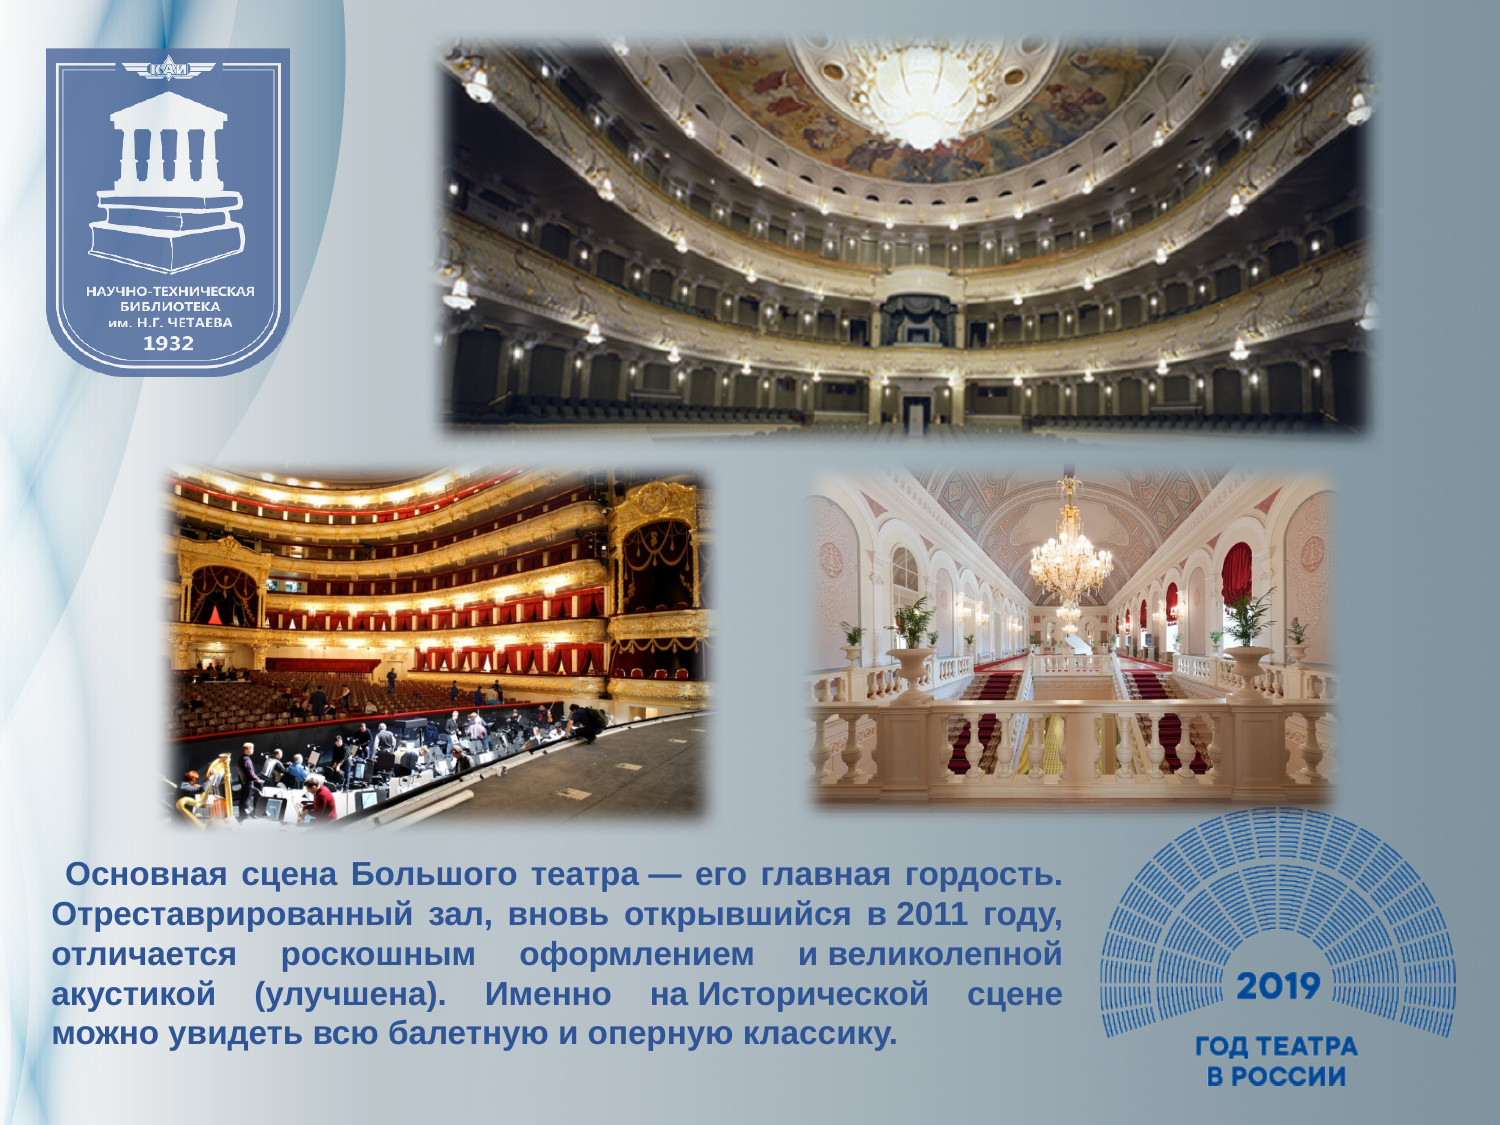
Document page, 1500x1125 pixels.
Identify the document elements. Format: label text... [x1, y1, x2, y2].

picture [0, 0, 1500, 1125]
text_box Основная сцена Большого театра — его главная гордость. Отреставрированный зал, вновь открывшийся в 2011 году, отличается роскошным оформлением и великолепной акустикой (улучшена). Именно на Исторической сцене можно увидеть всю балетную и оперную классику. [36, 844, 1080, 1059]
